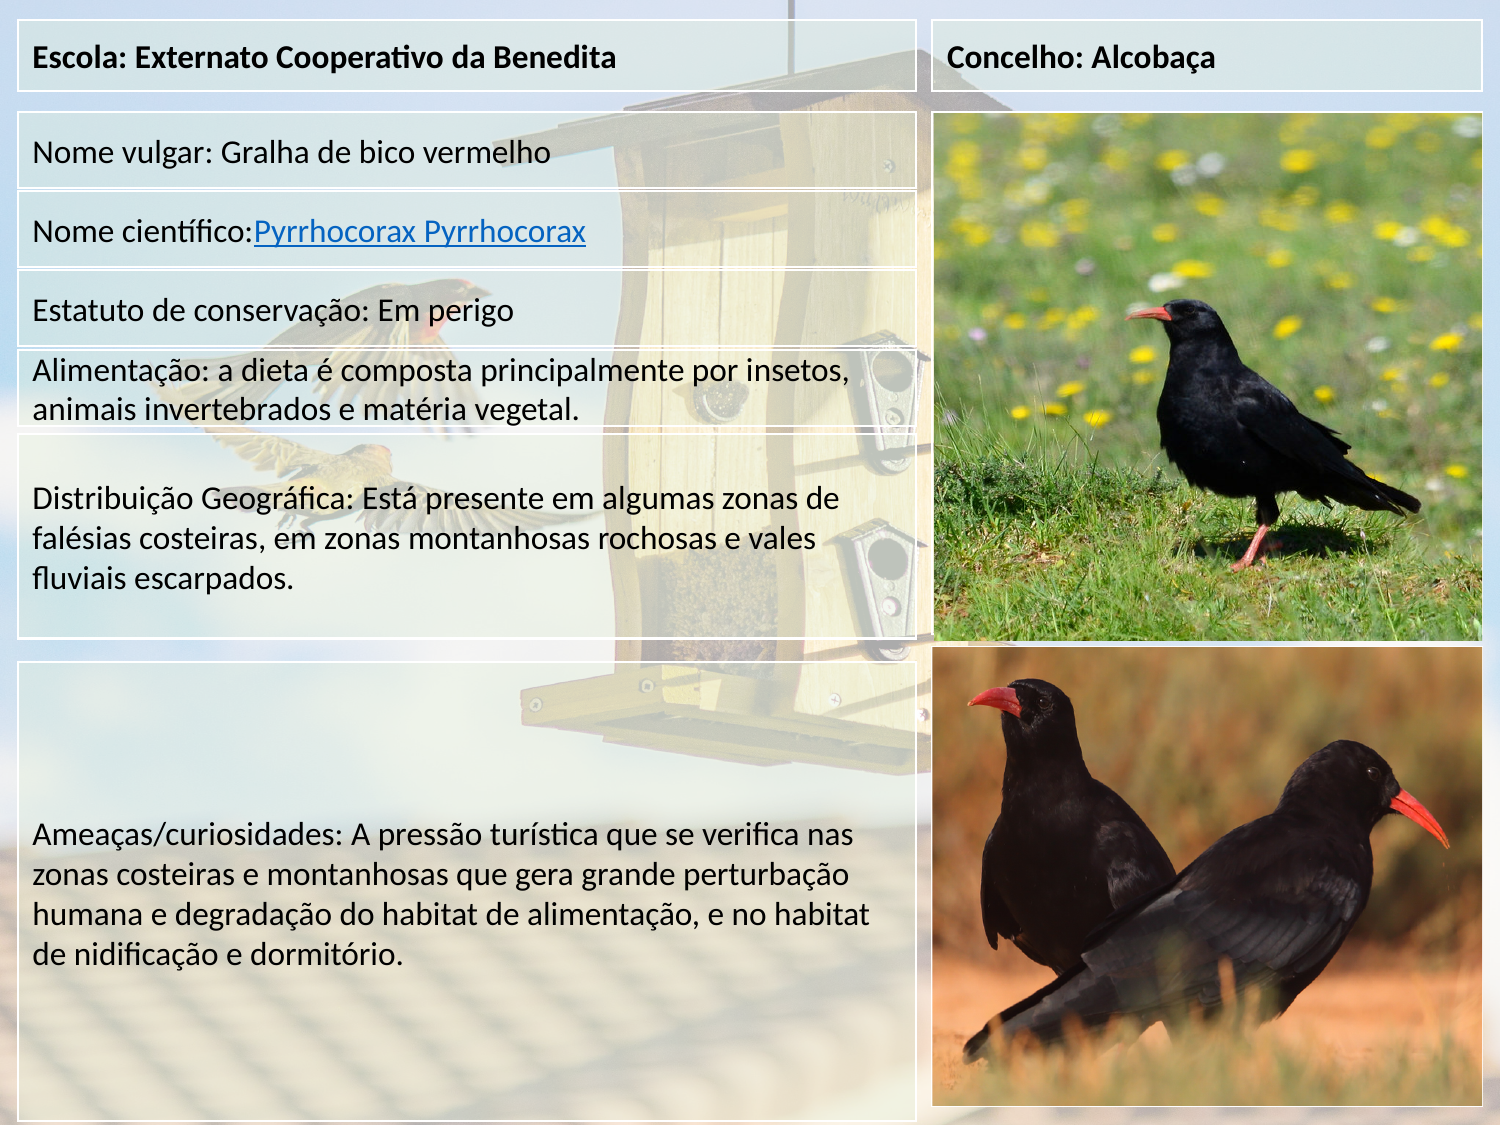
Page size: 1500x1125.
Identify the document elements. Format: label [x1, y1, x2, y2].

picture [932, 647, 1483, 1106]
picture [934, 113, 1483, 641]
text_box [17, 20, 1483, 1122]
